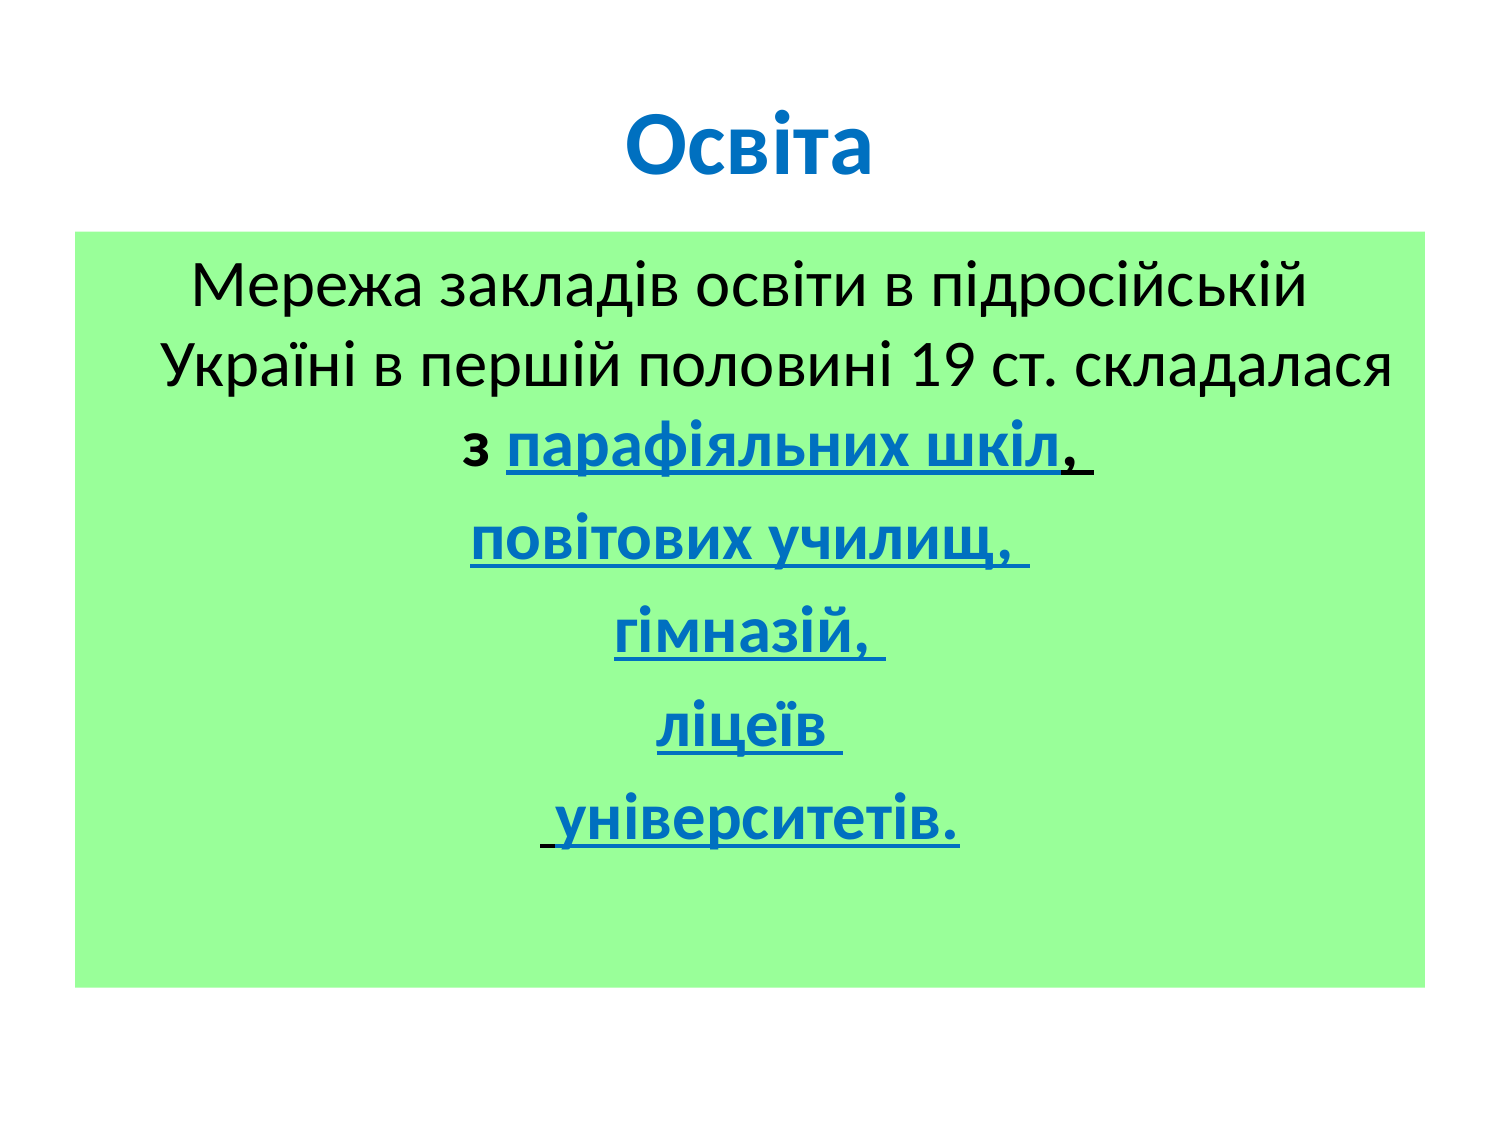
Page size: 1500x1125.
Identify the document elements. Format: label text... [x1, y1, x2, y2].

list Мережа закладів освіти в підросійській Україні в першій половині 19 ст. складалася з парафіяльних шкіл, повітових училищ, гімназій, ліцеїв університетів. [75, 231, 1425, 988]
title Освіта [75, 45, 1425, 231]
